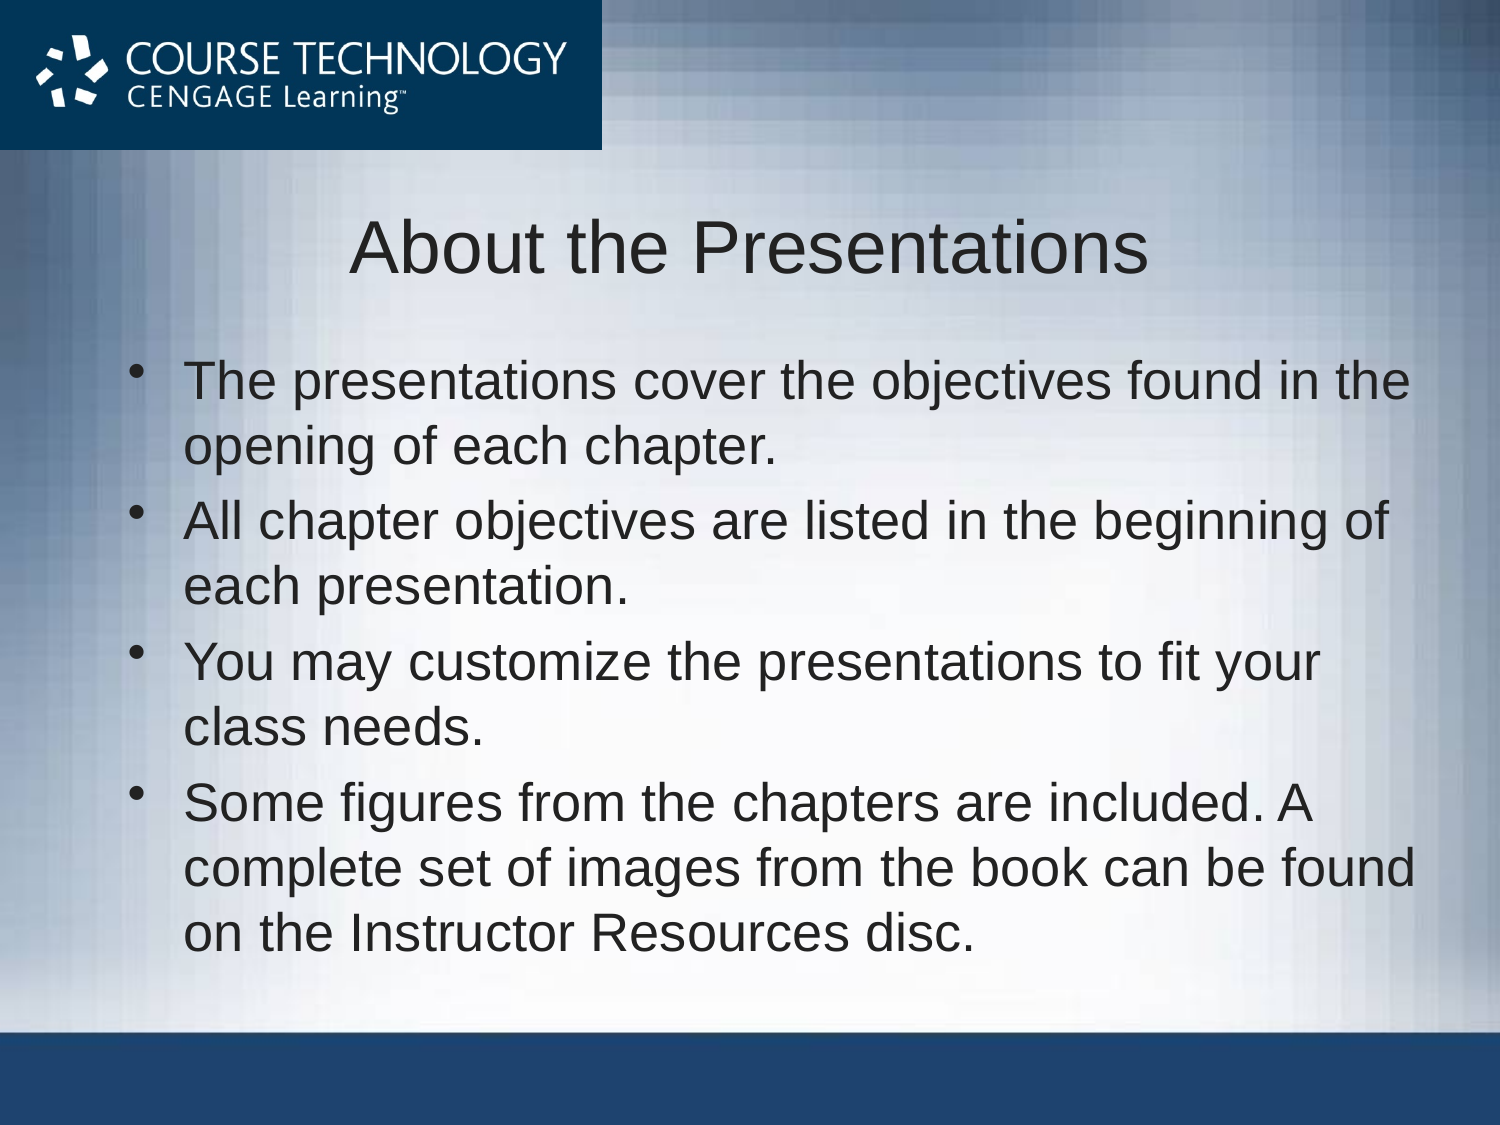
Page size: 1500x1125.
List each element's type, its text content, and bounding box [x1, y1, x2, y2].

list The presentations cover the objectives found in the opening of each chapter. All chapter objectives are listed in the beginning of each presentation. You may customize the presentations to fit your class needs. Some figures from the chapters are included. A complete set of images from the book can be found on the Instructor Resources disc. [112, 337, 1438, 1088]
picture [0, 0, 1500, 1125]
title About the Presentations [87, 149, 1413, 338]
